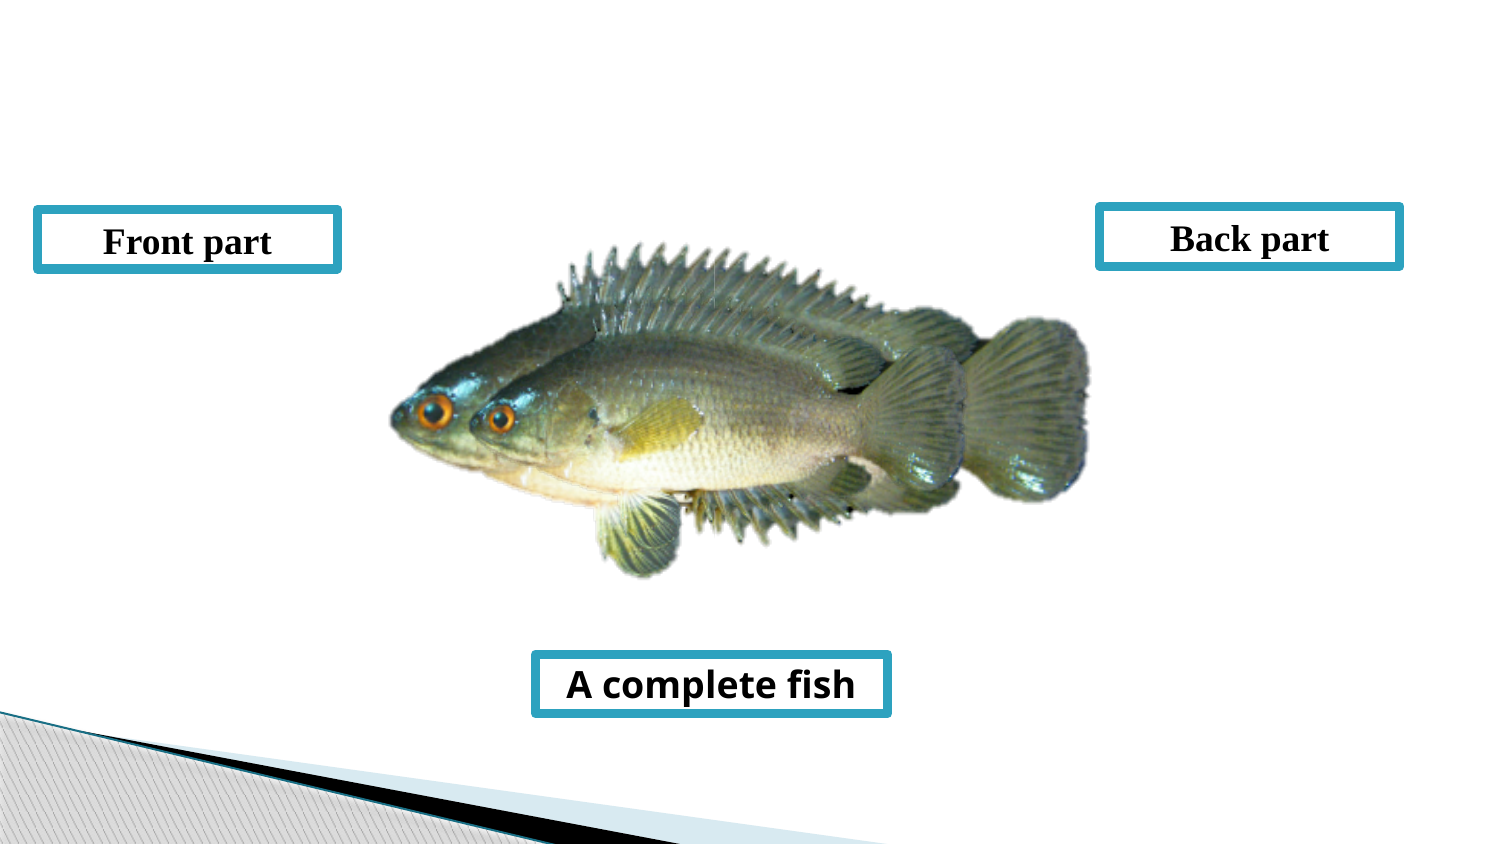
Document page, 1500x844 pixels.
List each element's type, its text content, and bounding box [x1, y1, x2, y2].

text_box Front part [33, 205, 342, 274]
text_box A complete fish [531, 696, 892, 718]
picture [362, 130, 1119, 685]
text_box Back part [1125, 202, 1404, 271]
